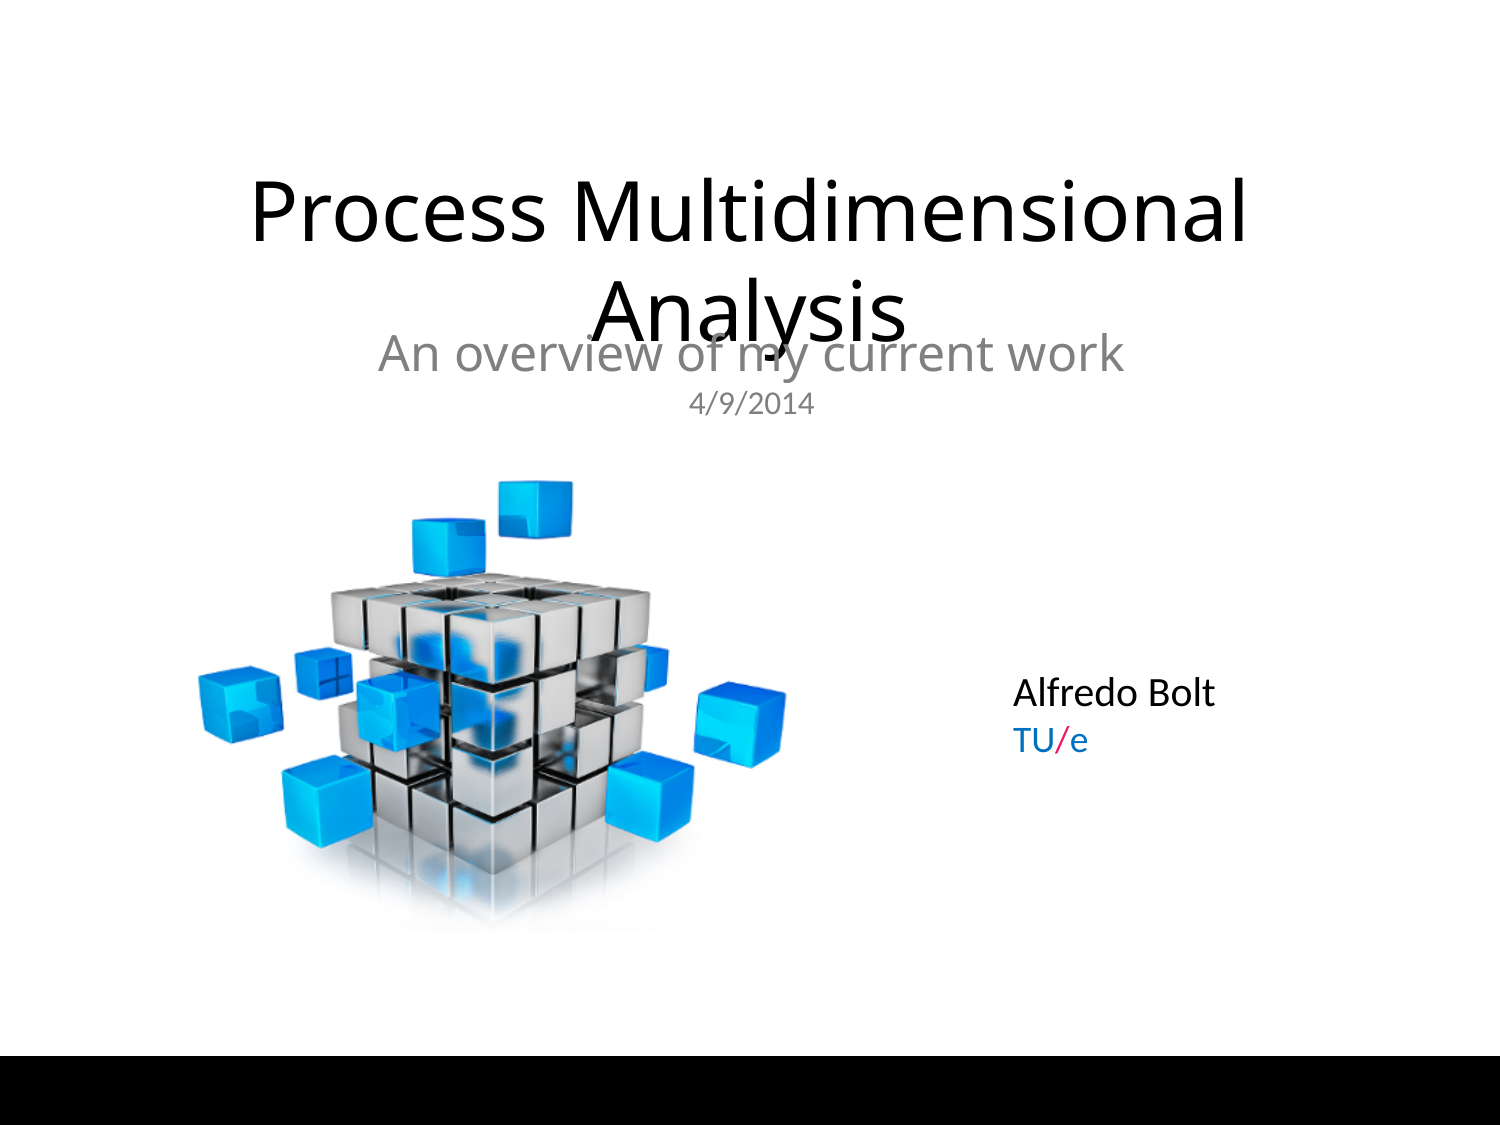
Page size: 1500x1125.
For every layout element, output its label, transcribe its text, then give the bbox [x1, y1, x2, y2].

subtitle Alfredo Bolt TU/e [998, 656, 1270, 776]
title Process Multidimensional Analysis [112, 137, 1388, 379]
text_box An overview of my current work 4/9/2014 [363, 314, 1140, 430]
picture [197, 479, 789, 933]
